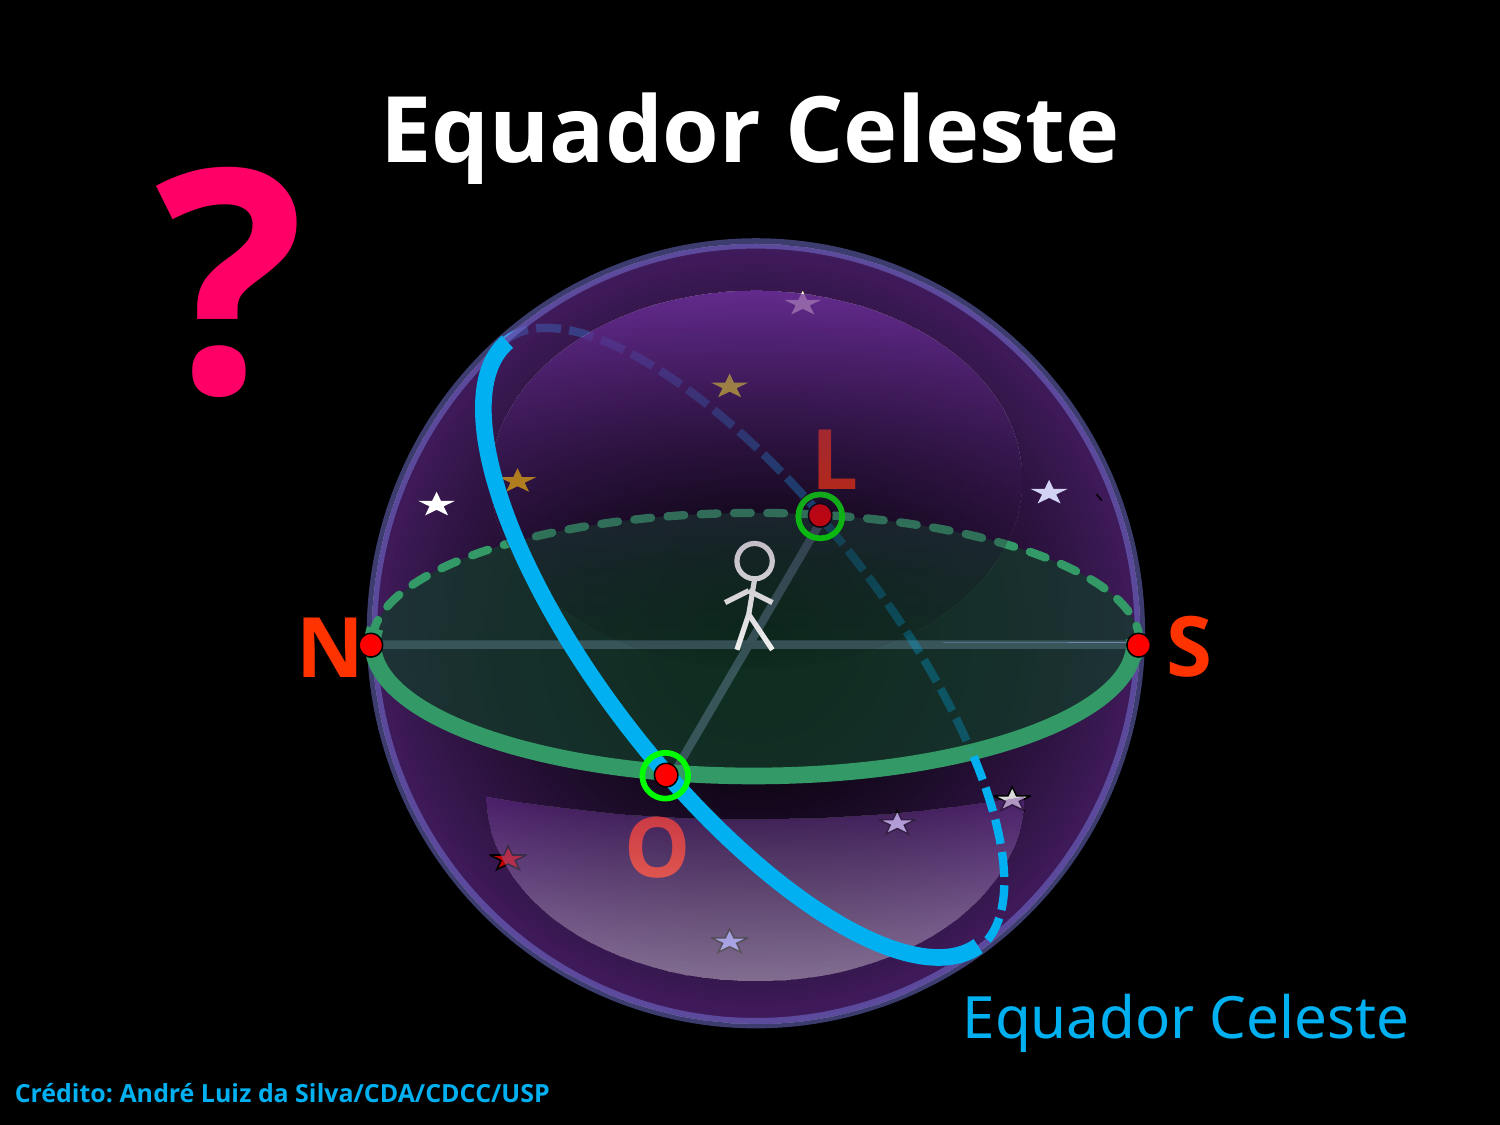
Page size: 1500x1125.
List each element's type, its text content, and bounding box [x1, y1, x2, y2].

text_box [280, 243, 1211, 1024]
text_box Crédito: André Luiz da Silva/CDA/CDCC/USP [0, 1070, 1500, 1116]
text_box ? [135, 74, 325, 464]
title Equador Celeste [0, 32, 1500, 221]
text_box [417, 290, 1068, 953]
text_box Equador Celeste [902, 972, 1470, 1058]
